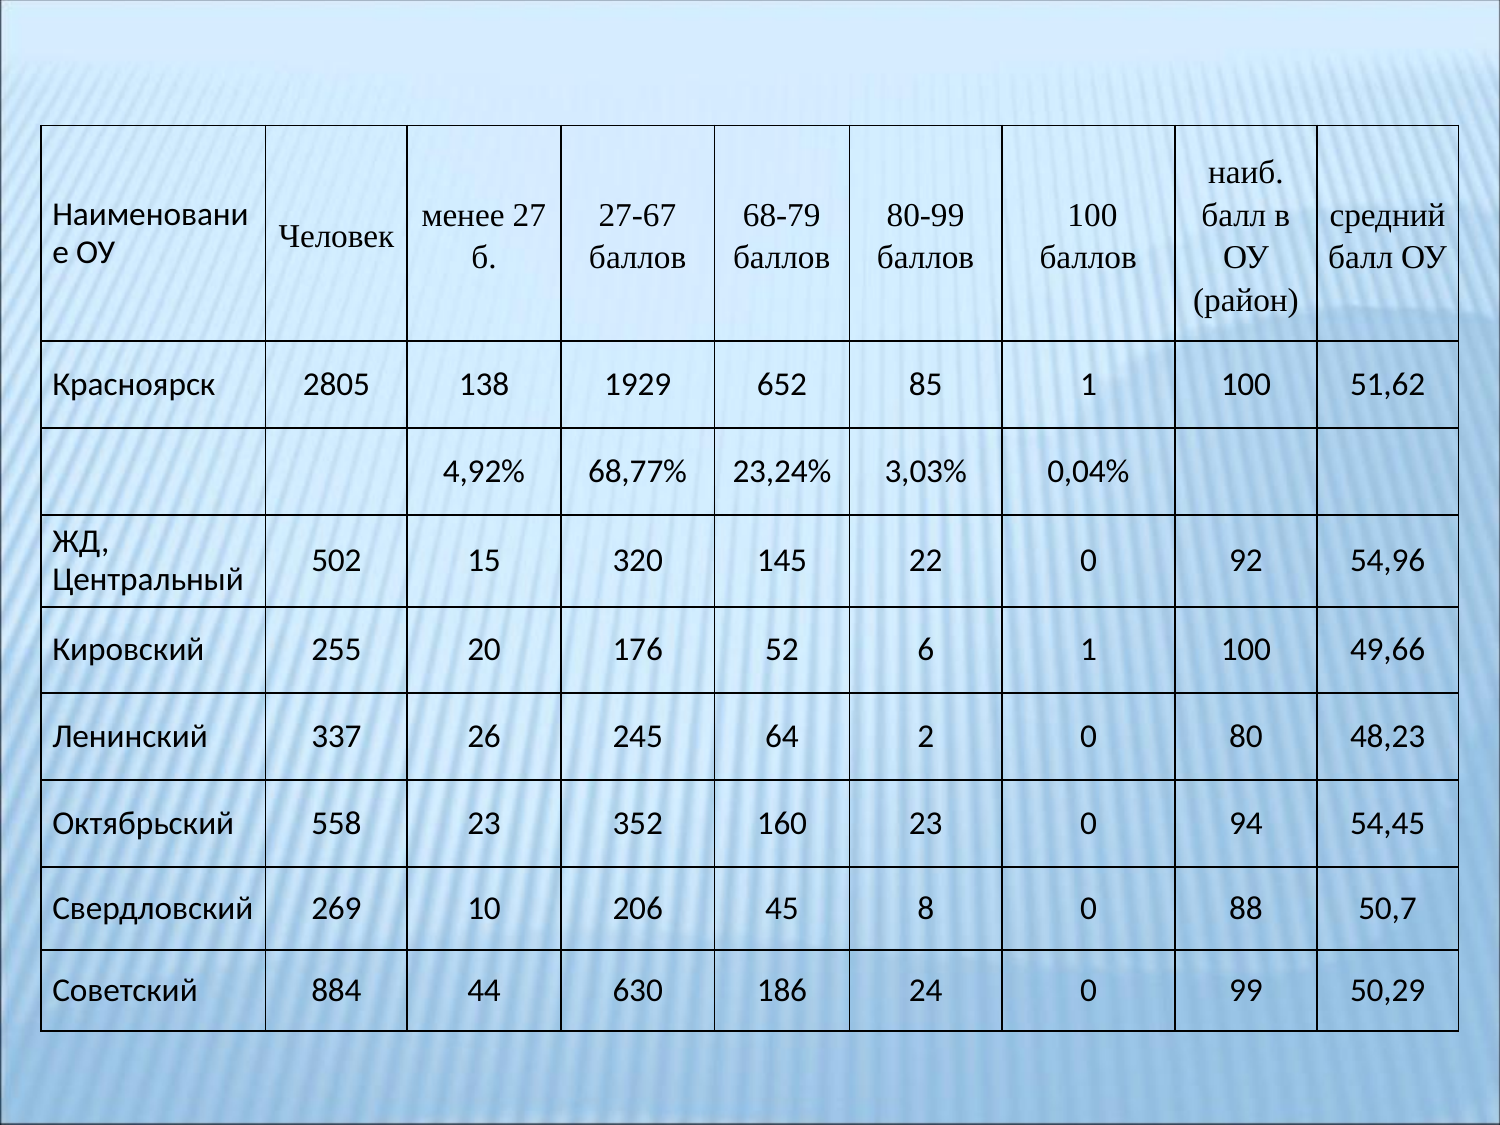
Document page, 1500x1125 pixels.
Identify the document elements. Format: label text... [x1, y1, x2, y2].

table_header менее 27 б. [408, 126, 560, 340]
table_cell 0 [1003, 694, 1174, 779]
table_cell 138 [408, 342, 560, 427]
table_cell 3,03% [850, 429, 1001, 514]
table_cell 99 [1176, 951, 1316, 1030]
table_cell 8 [850, 868, 1001, 949]
table_cell 4,92% [408, 429, 560, 514]
table_cell 85 [850, 342, 1001, 427]
table_cell 160 [715, 781, 849, 866]
table_cell 652 [715, 342, 849, 427]
table_cell 337 [266, 694, 406, 779]
table_cell 630 [562, 951, 714, 1030]
table_cell 6 [850, 608, 1001, 692]
table_cell Красноярск [42, 342, 265, 427]
table_cell 502 [266, 516, 406, 606]
table_header Человек [266, 126, 406, 340]
table_cell 255 [266, 608, 406, 692]
table_cell Свердловский [42, 868, 265, 949]
table_cell 1 [1003, 342, 1174, 427]
table_cell 884 [266, 951, 406, 1030]
table_cell [1318, 429, 1458, 514]
table_cell 50,7 [1318, 868, 1458, 949]
table_cell 64 [715, 694, 849, 779]
table_cell 80 [1176, 694, 1316, 779]
table_cell 206 [562, 868, 714, 949]
table_cell 2805 [266, 342, 406, 427]
table_cell 23 [408, 781, 560, 866]
table_cell 100 [1176, 342, 1316, 427]
table_header 80-99 баллов [850, 126, 1001, 340]
table_cell 51,62 [1318, 342, 1458, 427]
table_cell 23,24% [715, 429, 849, 514]
table_cell 352 [562, 781, 714, 866]
table_cell Кировский [42, 608, 265, 692]
table_cell 92 [1176, 516, 1316, 606]
table_header наиб. балл в ОУ (район) [1176, 126, 1316, 340]
table_cell 48,23 [1318, 694, 1458, 779]
table_cell 100 [1176, 608, 1316, 692]
table_cell [1176, 429, 1316, 514]
table_header 100 баллов [1003, 126, 1174, 340]
table_cell 49,66 [1318, 608, 1458, 692]
table_cell 2 [850, 694, 1001, 779]
table_header Наименование ОУ [42, 126, 265, 340]
table_cell 26 [408, 694, 560, 779]
table_cell 54,96 [1318, 516, 1458, 606]
table_cell 1 [1003, 608, 1174, 692]
table_cell 88 [1176, 868, 1316, 949]
table_cell 0 [1003, 781, 1174, 866]
table_cell 0 [1003, 516, 1174, 606]
table_cell 50,29 [1318, 951, 1458, 1030]
table_cell 0,04% [1003, 429, 1174, 514]
table_cell 186 [715, 951, 849, 1030]
table_cell 269 [266, 868, 406, 949]
table_cell ЖД, Центральный [42, 516, 265, 606]
table_cell 245 [562, 694, 714, 779]
table_cell 176 [562, 608, 714, 692]
table_cell 0 [1003, 951, 1174, 1030]
table_header 27-67 баллов [562, 126, 714, 340]
table_cell 68,77% [562, 429, 714, 514]
table_cell Октябрьский [42, 781, 265, 866]
table_header средний балл ОУ [1318, 126, 1458, 340]
table_cell Ленинский [42, 694, 265, 779]
table_cell 94 [1176, 781, 1316, 866]
table_cell 45 [715, 868, 849, 949]
table_cell 52 [715, 608, 849, 692]
table_cell 0 [1003, 868, 1174, 949]
table_header 68-79 баллов [715, 126, 849, 340]
table_cell 23 [850, 781, 1001, 866]
table_cell Советский [42, 951, 265, 1030]
table_cell 20 [408, 608, 560, 692]
table_cell 10 [408, 868, 560, 949]
table_cell 44 [408, 951, 560, 1030]
table_cell 145 [715, 516, 849, 606]
table_cell 24 [850, 951, 1001, 1030]
table_cell 15 [408, 516, 560, 606]
table_cell 1929 [562, 342, 714, 427]
table_cell [42, 429, 265, 514]
table_cell 558 [266, 781, 406, 866]
table_cell 22 [850, 516, 1001, 606]
table_cell 320 [562, 516, 714, 606]
table_cell [266, 429, 406, 514]
table_cell 54,45 [1318, 781, 1458, 866]
picture [0, 0, 1500, 1125]
